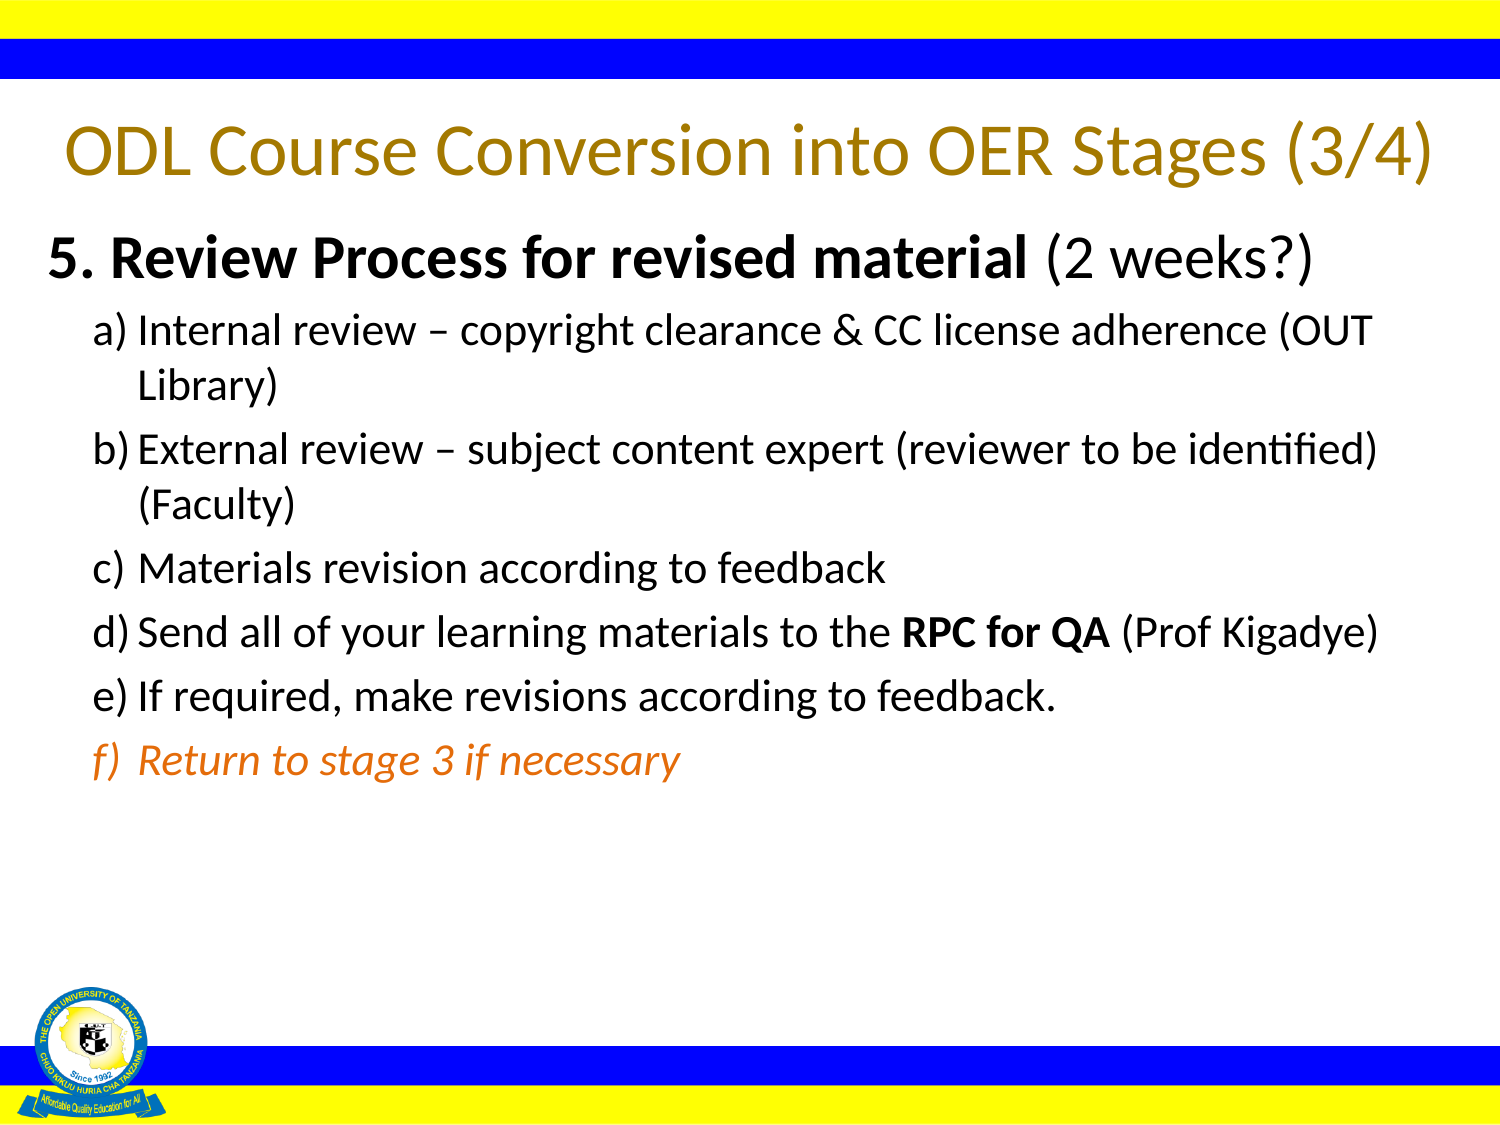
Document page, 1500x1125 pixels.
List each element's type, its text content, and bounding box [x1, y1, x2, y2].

title ODL Course Conversion into OER Stages (3/4) [17, 87, 1483, 204]
picture [0, 987, 1500, 1125]
picture [0, 0, 1500, 79]
list 5. Review Process for revised material (2 weeks?) Internal review – copyright clearance & CC license adherence (OUT Library) External review – subject content expert (reviewer to be identified) (Faculty) Materials revision according to feedback Send all of your learning materials to the RPC for QA (Prof Kigadye) If required, make revisions according to feedback. Return to stage 3 if necessary [32, 208, 1468, 917]
